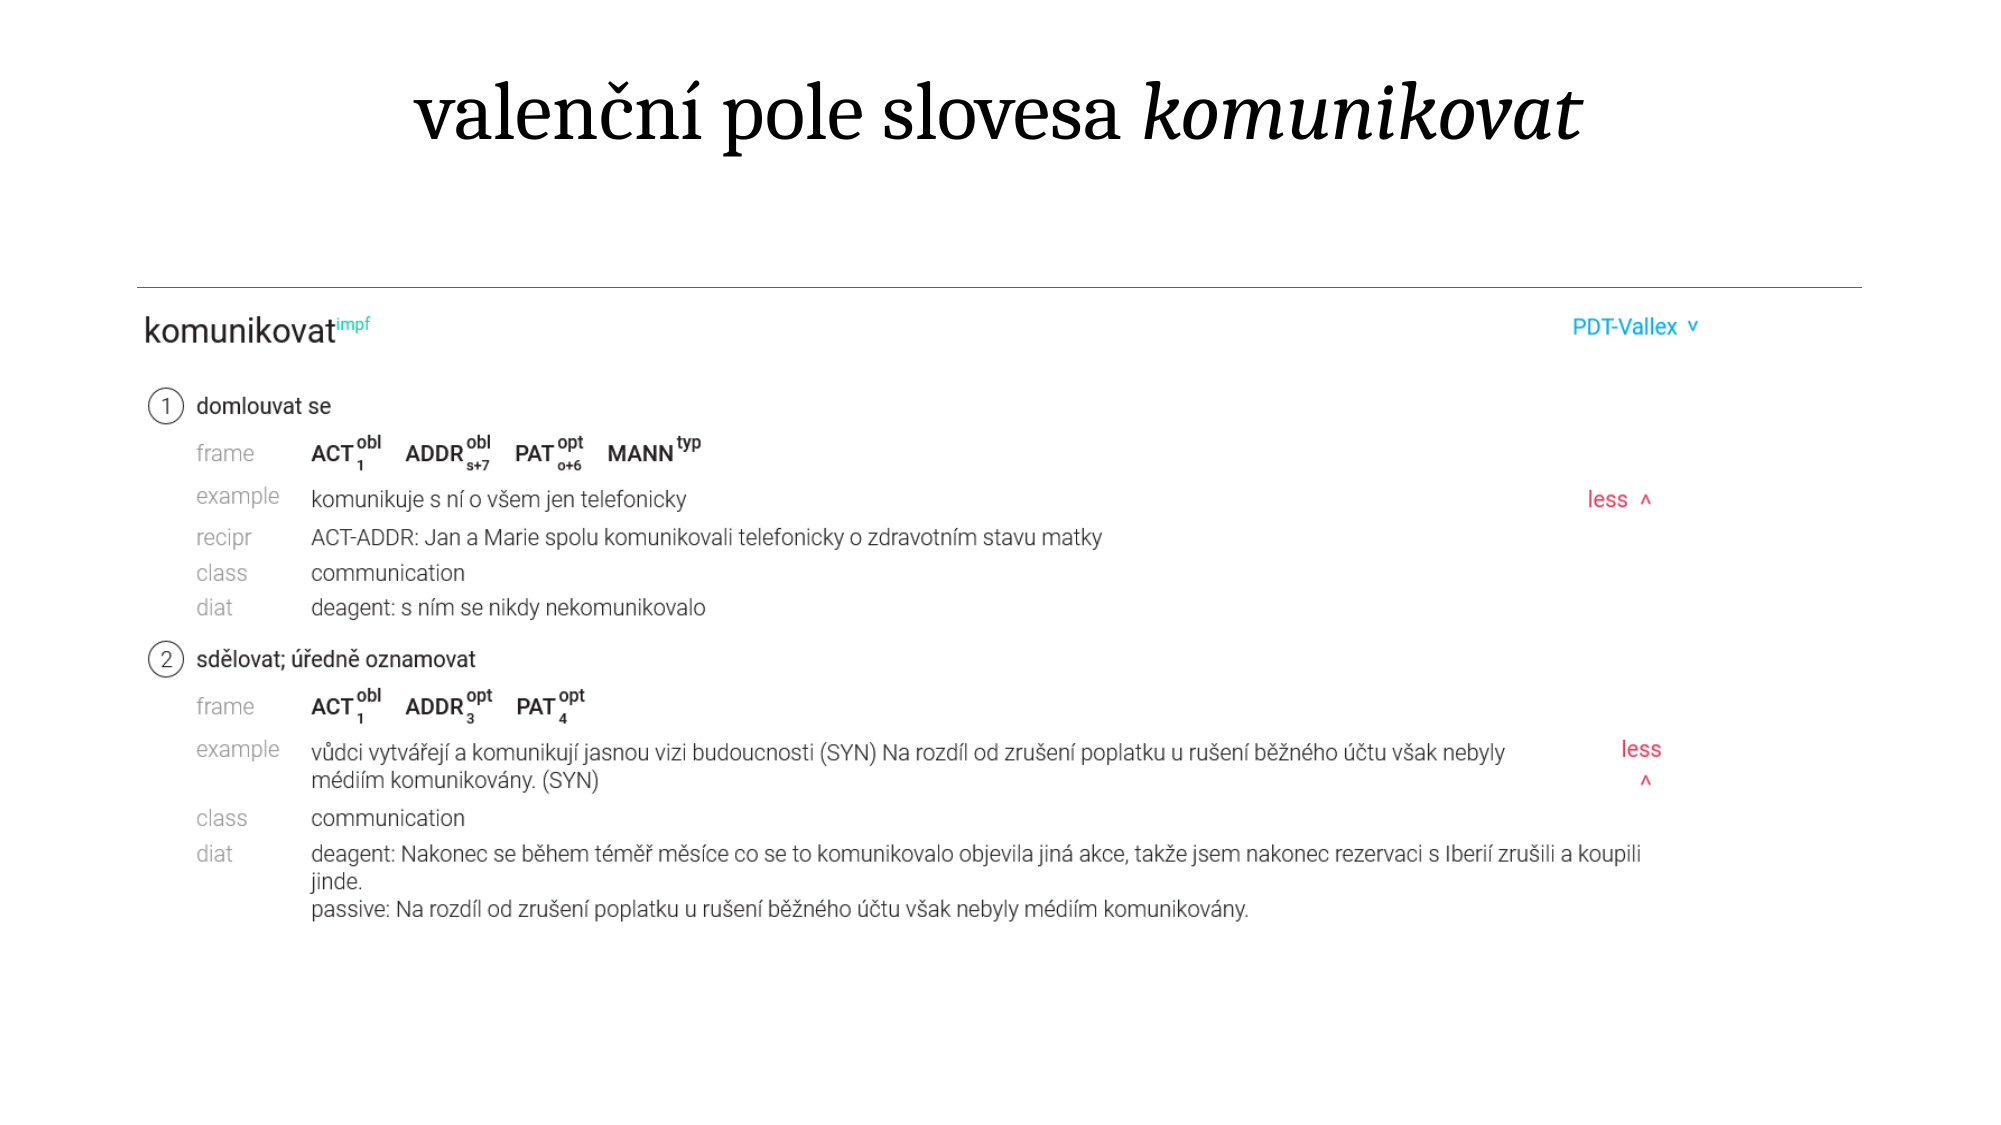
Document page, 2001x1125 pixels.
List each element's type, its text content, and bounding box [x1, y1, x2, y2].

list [137, 299, 1754, 1085]
title valenční pole slovesa komunikovat [137, 59, 1863, 278]
